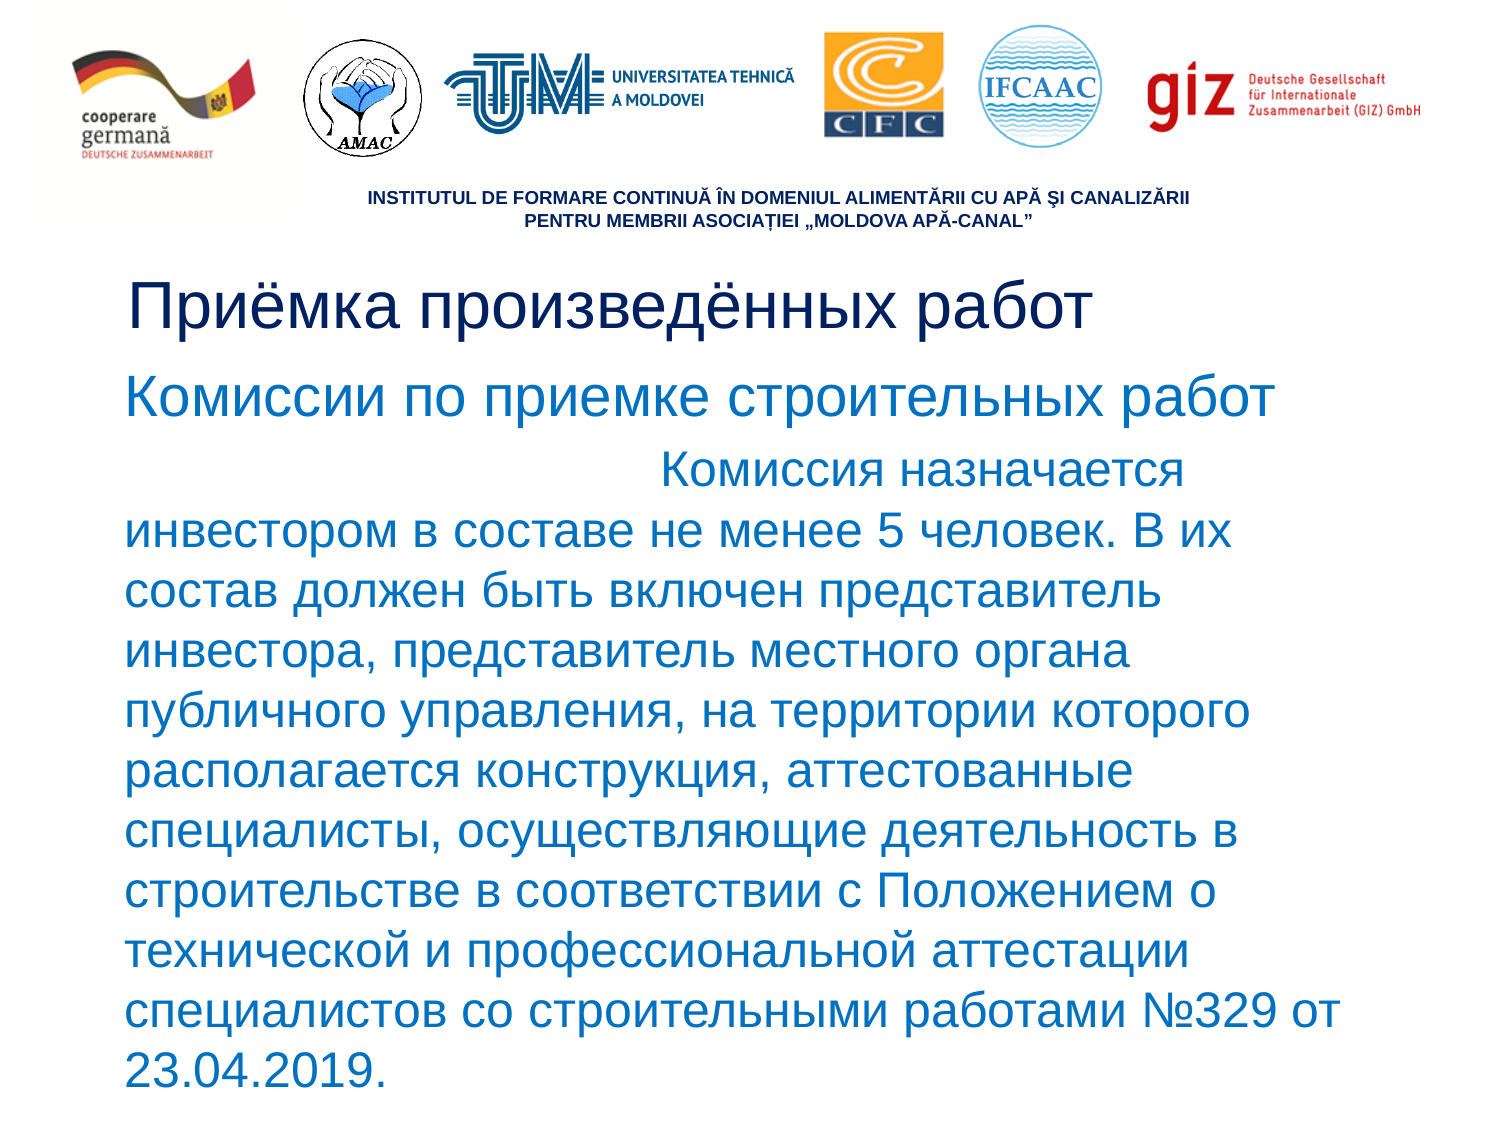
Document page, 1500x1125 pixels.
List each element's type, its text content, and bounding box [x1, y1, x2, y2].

list Комиссии по приемке строительных работ Комиссия назначается инвестором в составе не менее 5 человек. В их состав должен быть включен представитель инвестора, представитель местного органа публичного управления, на территории которого располагается конструкция, аттестованные специалисты, осуществляющие деятельность в строительстве в соответствии с Положением о технической и профессиональной аттестации специалистов со строительными работами №329 от 23.04.2019. [109, 349, 1386, 1032]
picture [31, 7, 300, 213]
picture [822, 23, 948, 149]
text_box INSTITUTUL DE FORMARE CONTINUĂ ÎN DOMENIUL ALIMENTĂRII CU APĂ ŞI CANALIZĂRII PENTRU MEMBRII ASOCIAȚIEI „MOLDOVA APĂ-CANAL” [190, 128, 1366, 239]
picture [1136, 55, 1435, 147]
picture [434, 47, 800, 140]
picture [970, 16, 1109, 154]
picture [303, 38, 422, 158]
title Приёмка произведённых работ [111, 254, 1389, 351]
